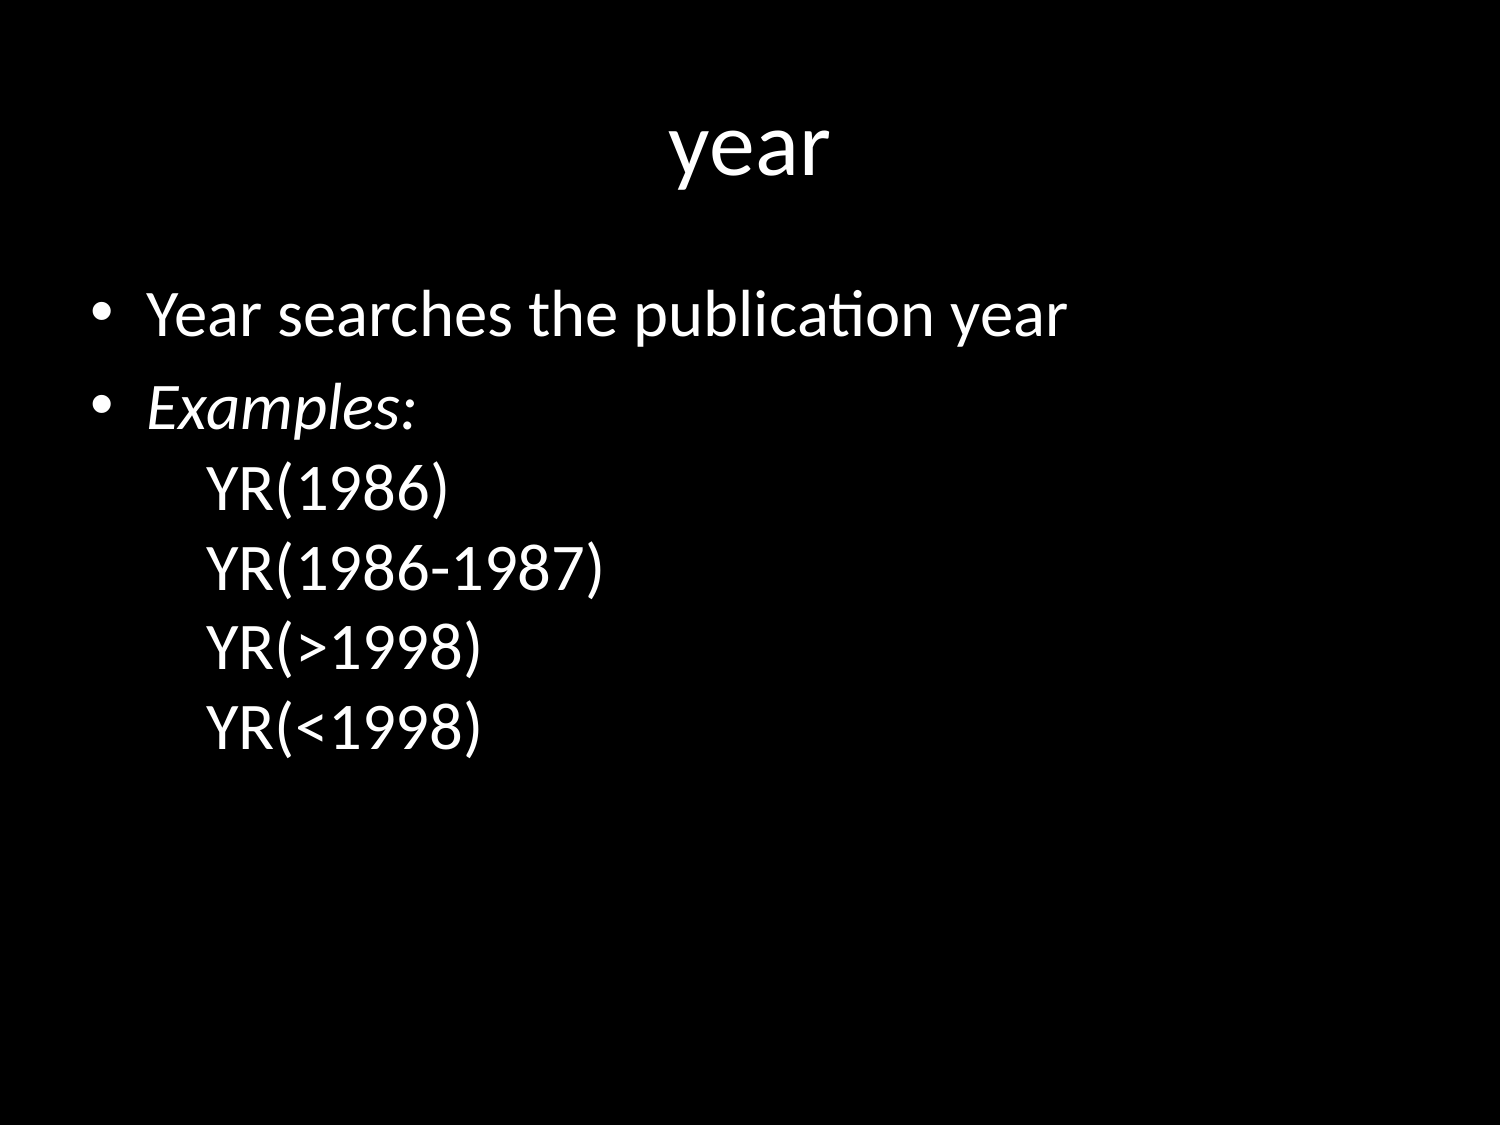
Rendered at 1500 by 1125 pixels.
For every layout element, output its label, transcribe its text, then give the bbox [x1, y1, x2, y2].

title year [74, 44, 1426, 233]
list Year searches the publication year Examples: YR(1986) YR(1986-1987) YR(>1998) YR(<1998) [74, 262, 1426, 1006]
